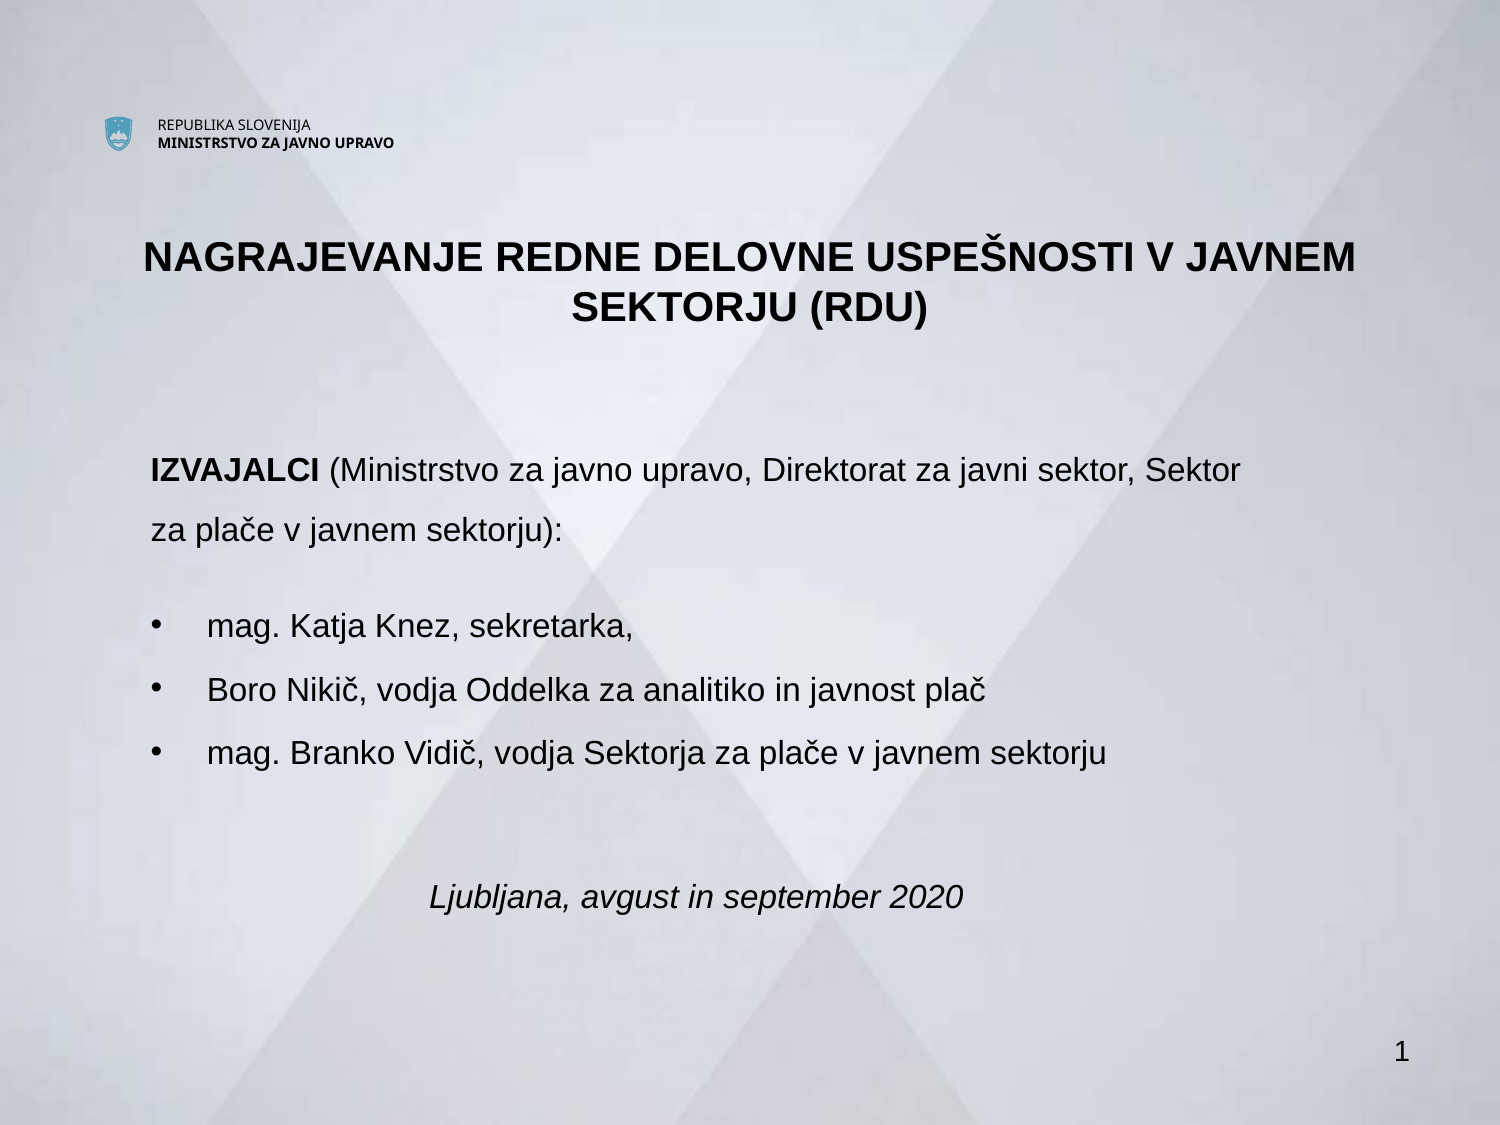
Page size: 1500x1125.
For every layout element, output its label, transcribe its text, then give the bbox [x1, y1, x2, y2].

picture [0, 0, 1500, 1125]
title NAGRAJEVANJE REDNE DELOVNE USPEŠNOSTI V JAVNEM SEKTORJU (RDU) [112, 172, 1388, 421]
slide_number 1 [1074, 1024, 1425, 1103]
subtitle IZVAJALCI (Ministrstvo za javno upravo, Direktorat za javni sektor, Sektor za plače v javnem sektorju): mag. Katja Knez, sekretarka, Boro Nikič, vodja Oddelka za analitiko in javnost plač mag. Branko Vidič, vodja Sektorja za plače v javnem sektorju Ljubljana, avgust in september 2020 [135, 420, 1258, 1083]
